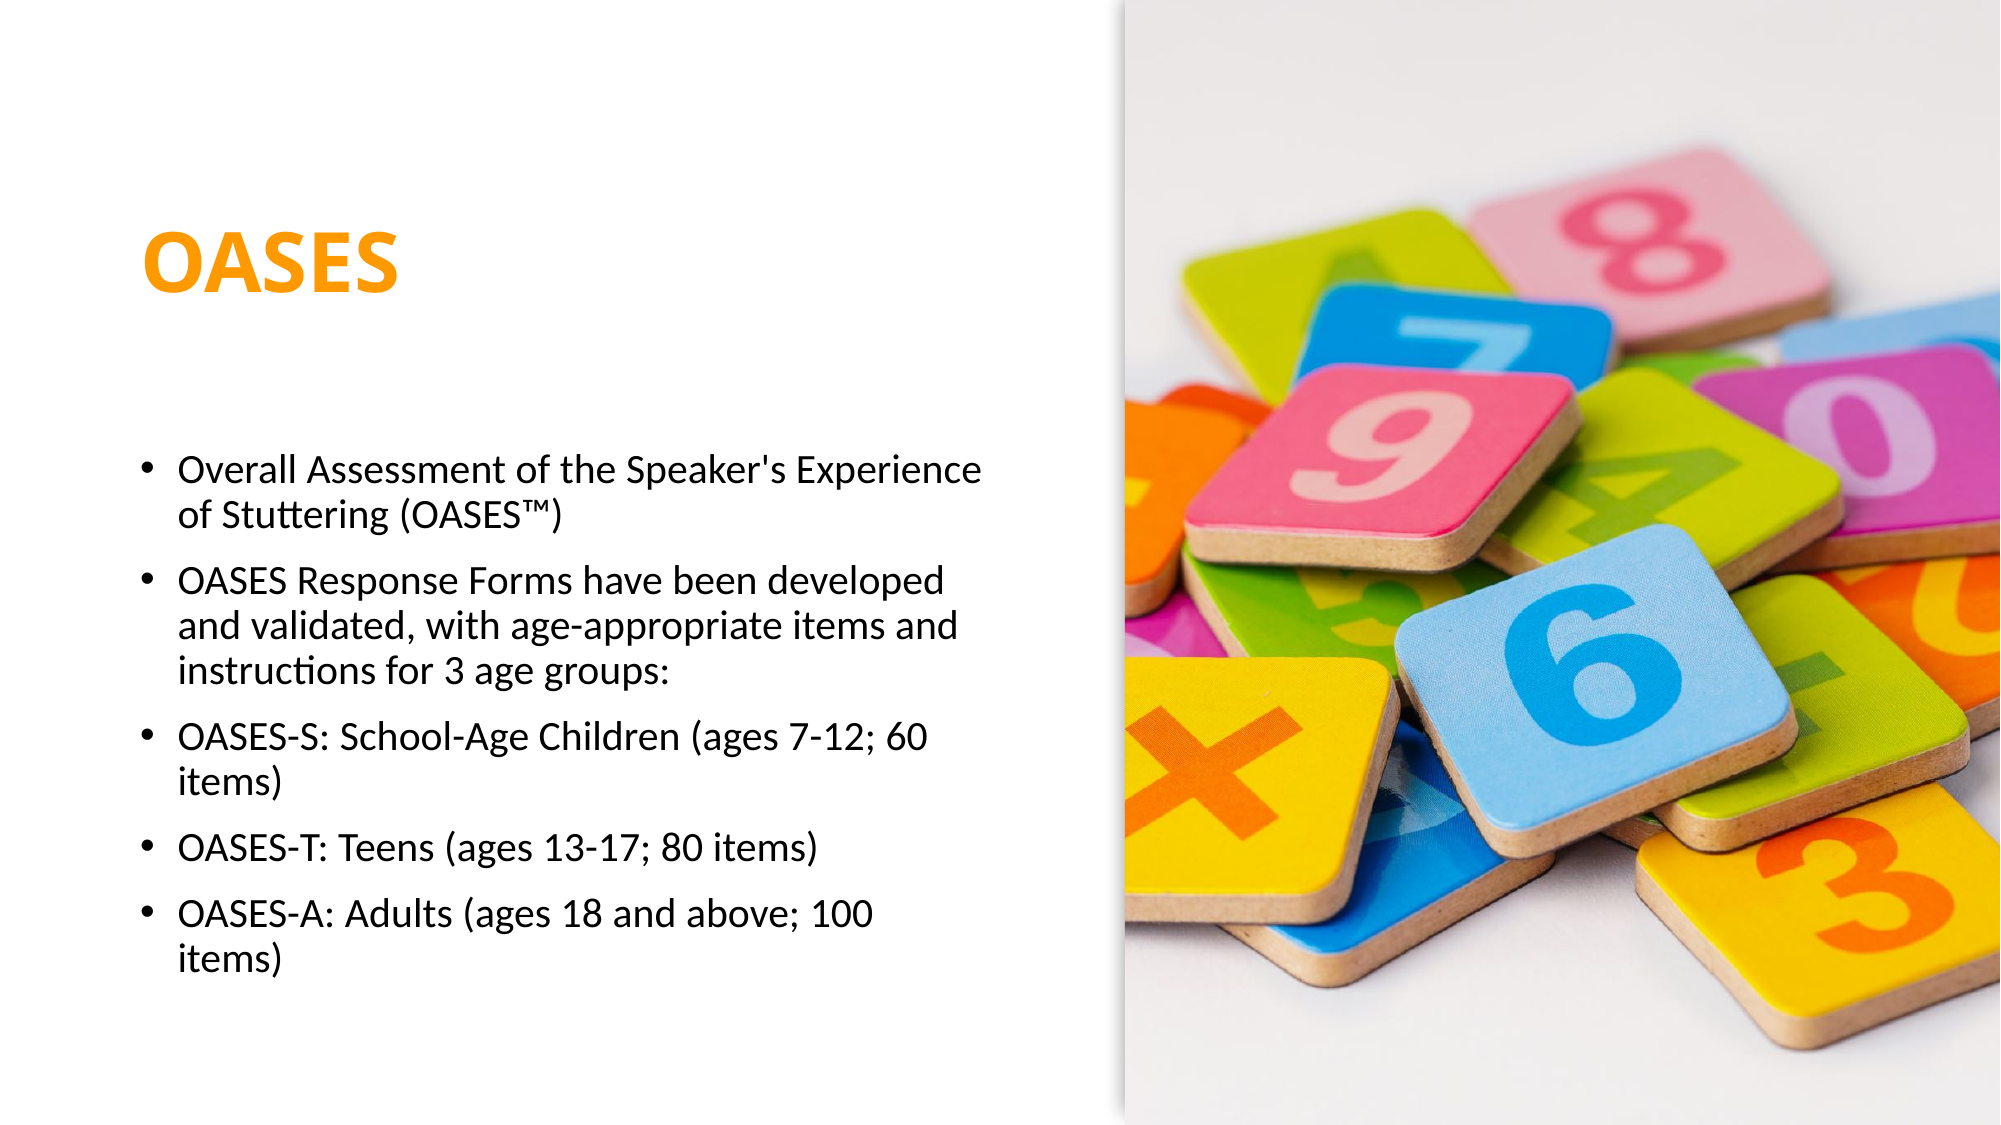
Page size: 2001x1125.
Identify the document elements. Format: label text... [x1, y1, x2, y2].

list Overall Assessment of the Speaker's Experience of Stuttering (OASES™) OASES Response Forms have been developed and validated, with age-appropriate items and instructions for 3 age groups: OASES-S: School-Age Children (ages 7-12; 60 items) OASES-T: Teens (ages 13-17; 80 items) OASES-A: Adults (ages 18 and above; 100 items) [124, 405, 1000, 1024]
title OASES [124, 125, 1000, 405]
text_box [0, 0, 1118, 1125]
picture [1124, 0, 2000, 1125]
